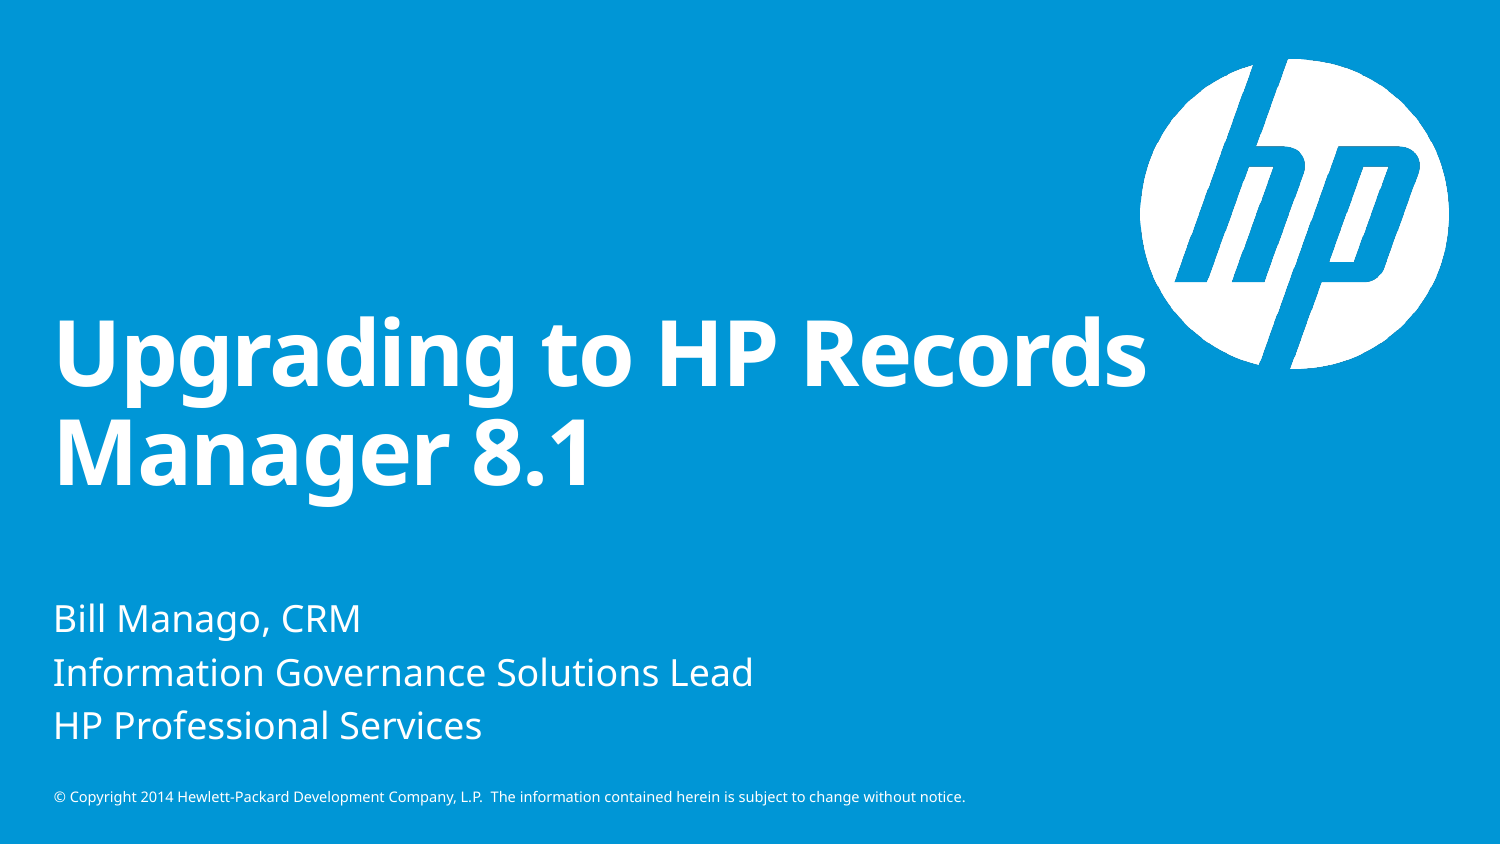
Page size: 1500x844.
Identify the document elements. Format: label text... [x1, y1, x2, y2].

subtitle Bill Manago, CRM Information Governance Solutions Lead HP Professional Services [52, 595, 1178, 746]
picture [1108, 336, 1144, 386]
picture [328, 317, 373, 386]
picture [663, 321, 715, 385]
picture [1331, 167, 1387, 261]
picture [808, 321, 857, 385]
title Upgrading to HP Records Manager 8.1 [52, 397, 1500, 596]
picture [731, 321, 775, 385]
picture [863, 336, 908, 386]
picture [1018, 336, 1049, 385]
picture [239, 336, 270, 385]
picture [181, 336, 226, 397]
picture [386, 337, 398, 385]
picture [960, 336, 1007, 386]
picture [583, 336, 630, 386]
picture [467, 336, 512, 397]
picture [273, 336, 317, 386]
picture [915, 336, 953, 386]
picture [1141, 60, 1448, 368]
picture [412, 336, 457, 385]
picture [1053, 317, 1098, 386]
picture [128, 336, 173, 397]
picture [543, 326, 576, 386]
picture [60, 321, 113, 386]
picture [385, 317, 399, 329]
